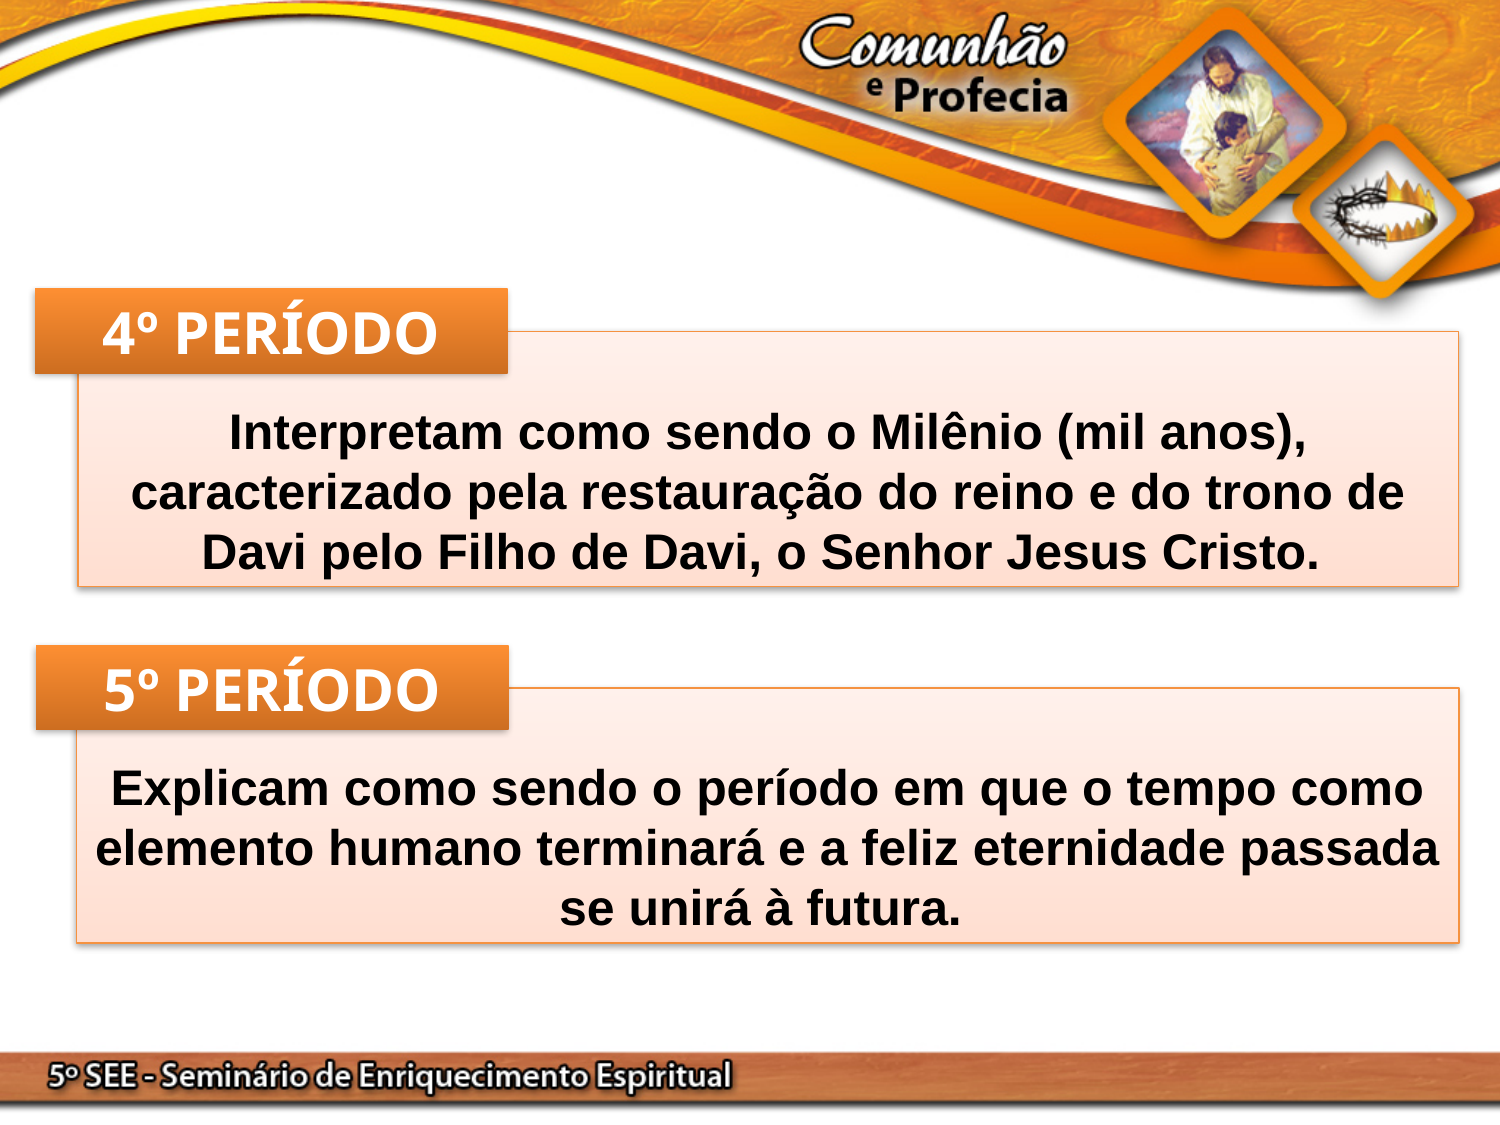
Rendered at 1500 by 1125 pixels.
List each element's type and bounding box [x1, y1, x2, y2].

text_box [35, 644, 1459, 946]
picture [0, 0, 1500, 1125]
text_box [34, 288, 1459, 590]
